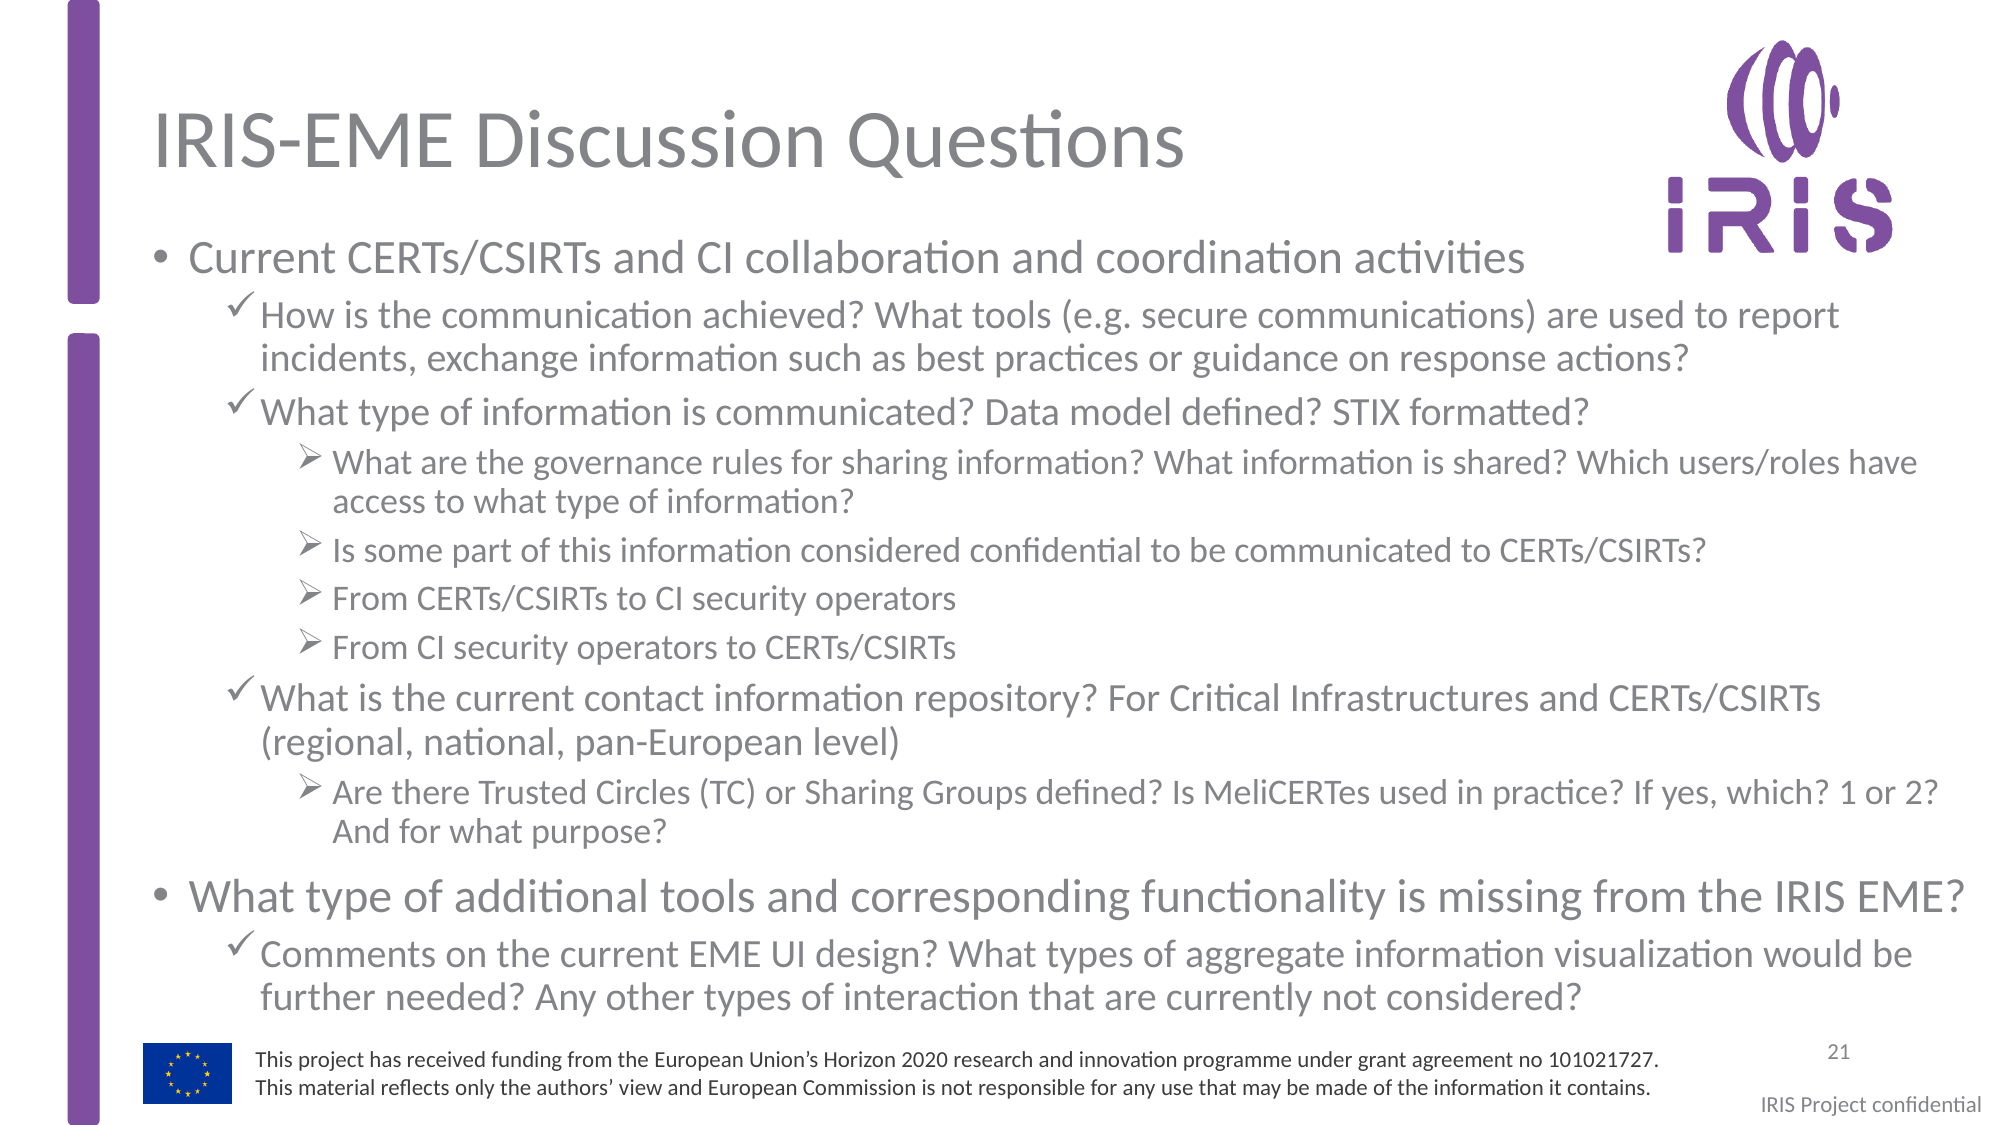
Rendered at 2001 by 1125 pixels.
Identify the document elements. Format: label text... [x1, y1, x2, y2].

list Current CERTs/CSIRTs and CI collaboration and coordination activities How is the communication achieved? What tools (e.g. secure communications) are used to report incidents, exchange information such as best practices or guidance on response actions? What type of information is communicated? Data model defined? STIX formatted? What are the governance rules for sharing information? What information is shared? Which users/roles have access to what type of information? Is some part of this information considered confidential to be communicated to CERTs/CSIRTs? From CERTs/CSIRTs to CI security operators From CI security operators to CERTs/CSIRTs What is the current contact information repository? For Critical Infrastructures and CERTs/CSIRTs (regional, national, pan-European level) Are there Trusted Circles (TC) or Sharing Groups defined? Is MeliCERTes used in practice? If yes, which? 1 or 2? And for what purpose? What type of additional tools and corresponding functionality is missing from the IRIS EME? Comments on the current EME UI design? What types of aggregate information visualization would be further needed? Any other types of interaction that are currently not considered? [137, 224, 2000, 1047]
picture [143, 1047, 232, 1104]
slide_number 21 [1812, 1029, 1888, 1089]
picture [1634, 0, 1929, 224]
title IRIS-EME Discussion Questions [137, 55, 1563, 224]
